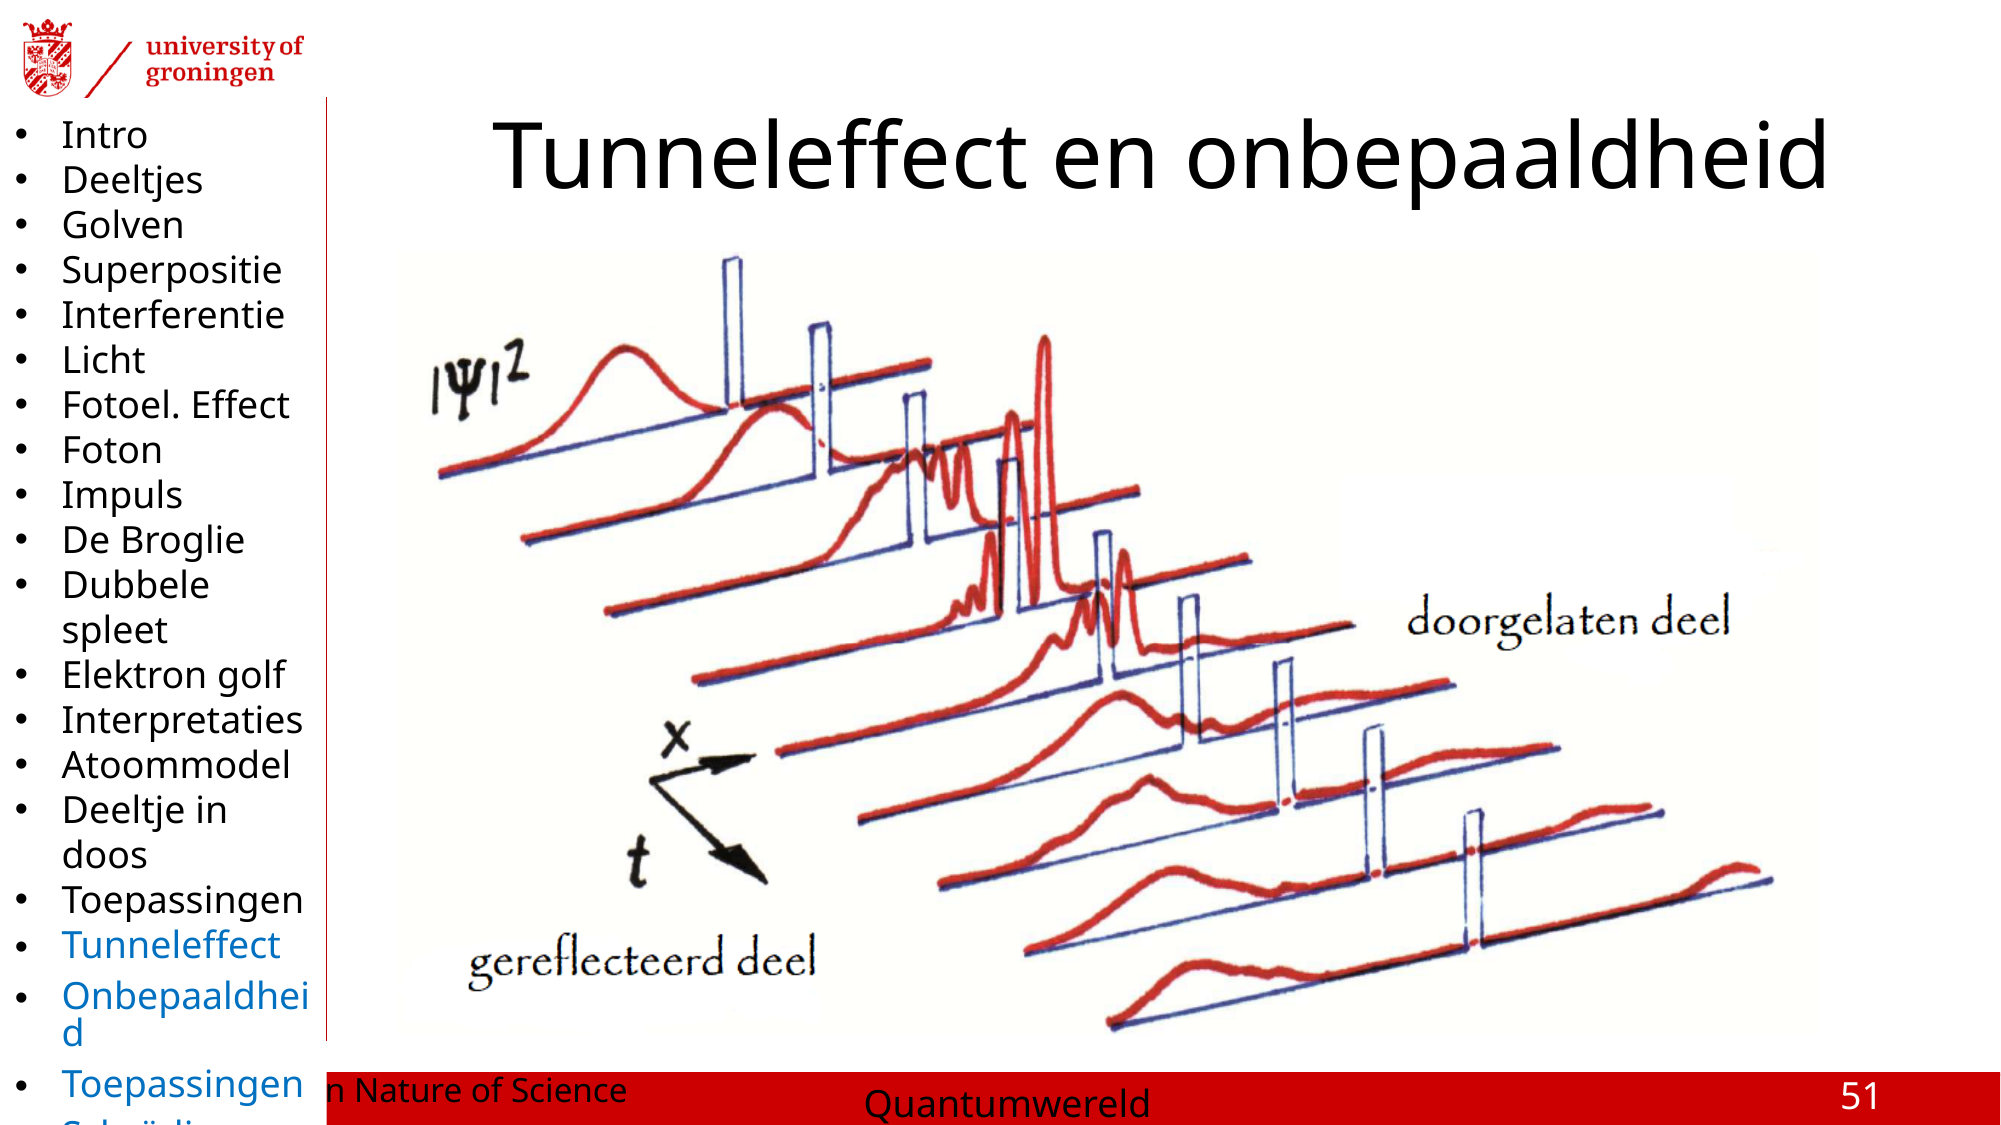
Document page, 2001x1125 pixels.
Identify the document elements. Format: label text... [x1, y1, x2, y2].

picture [344, 221, 1846, 1064]
title Tunneleffect en onbepaaldheid [326, 58, 2000, 246]
picture [23, 19, 304, 98]
